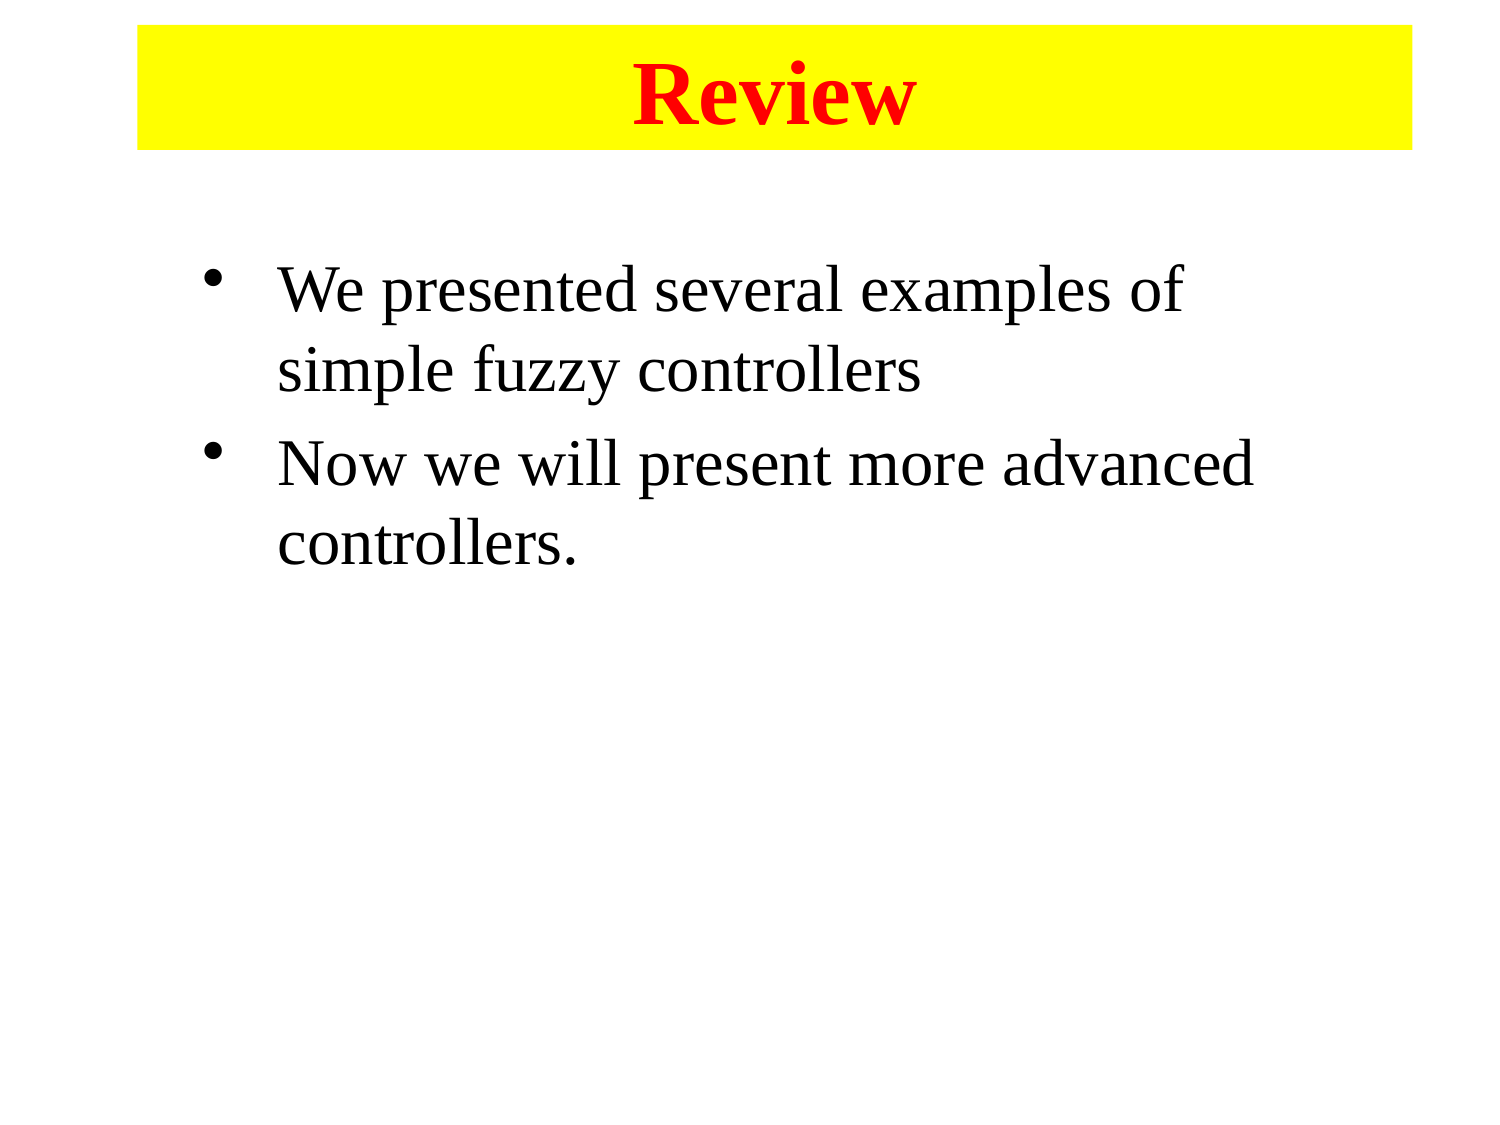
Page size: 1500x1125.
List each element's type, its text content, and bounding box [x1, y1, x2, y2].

subtitle We presented several examples of simple fuzzy controllers Now we will present more advanced controllers. [187, 237, 1288, 675]
title Review [137, 24, 1413, 151]
